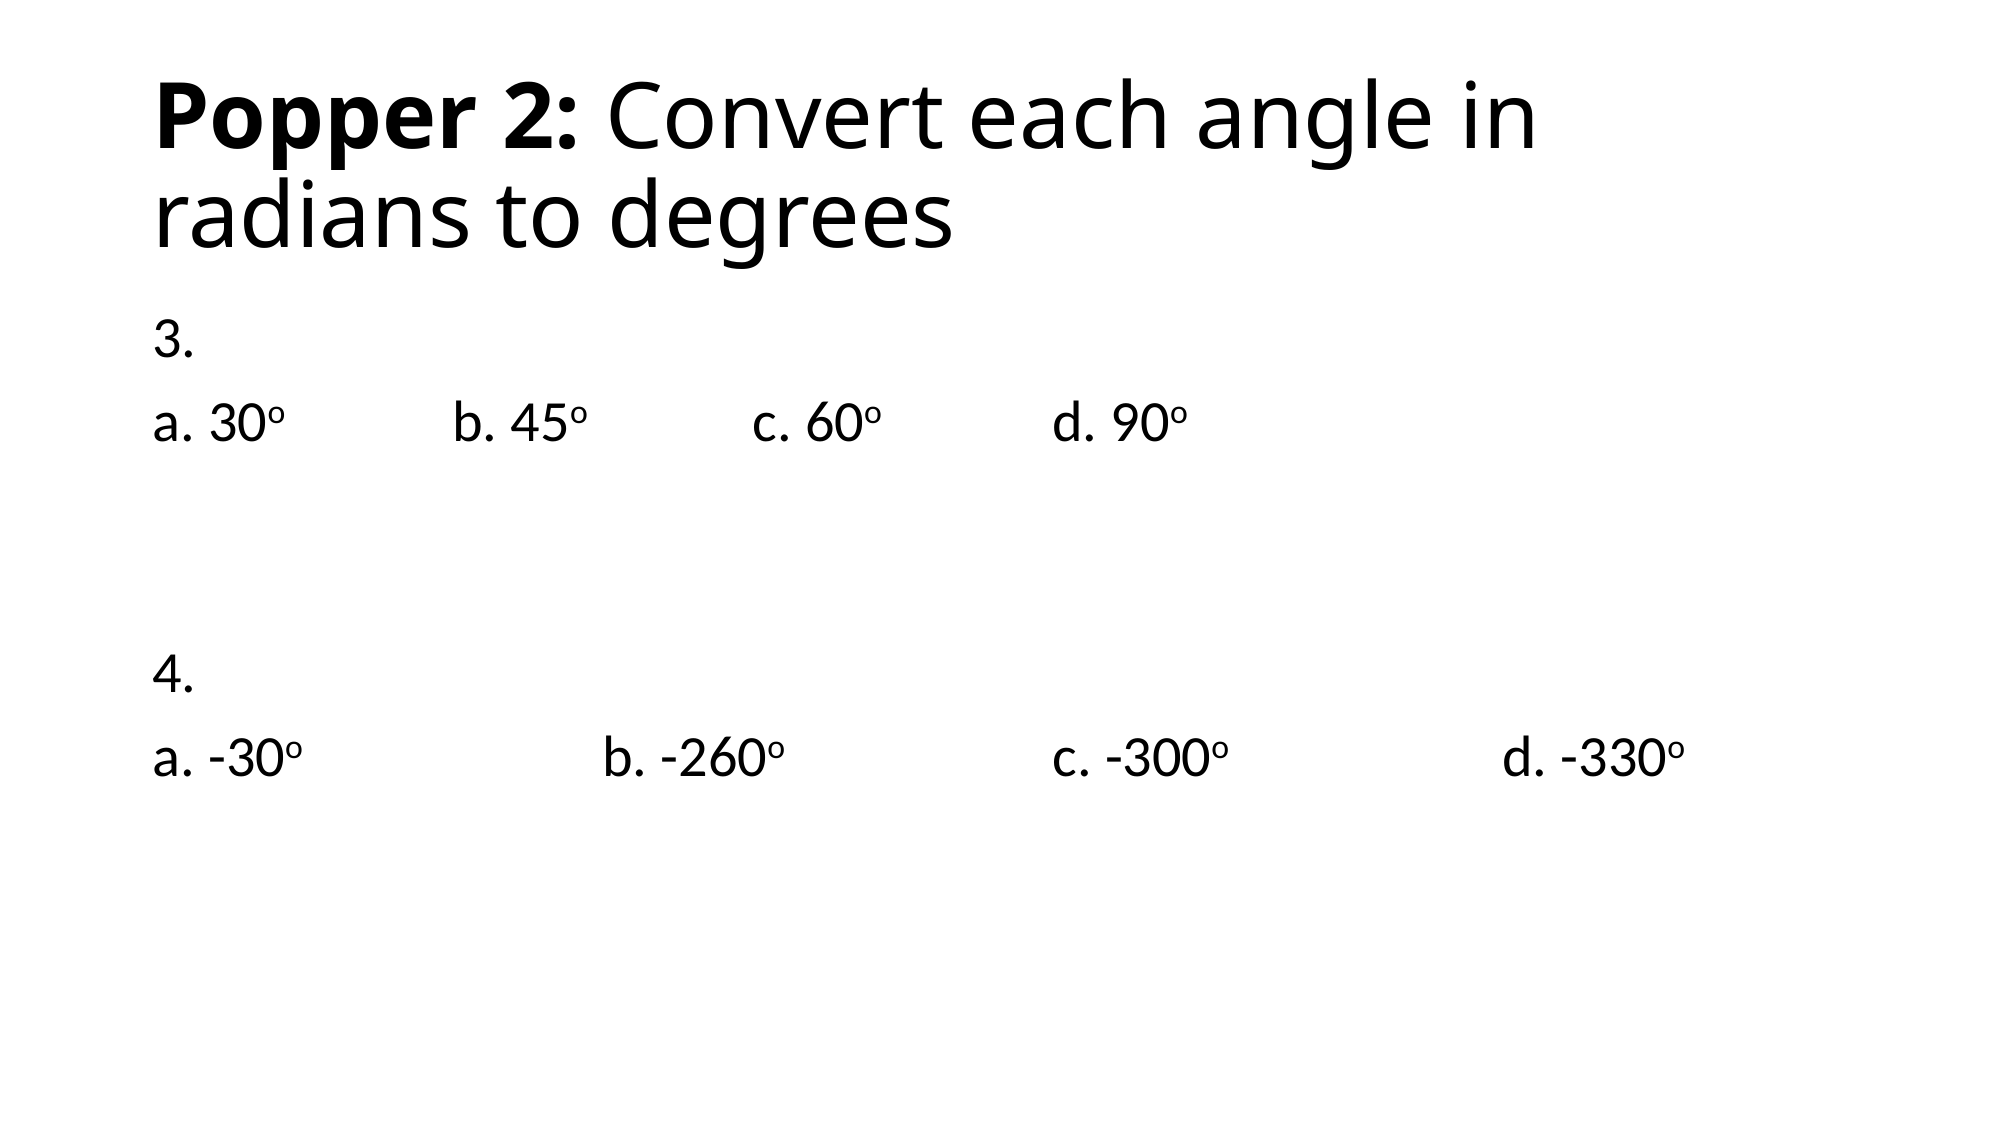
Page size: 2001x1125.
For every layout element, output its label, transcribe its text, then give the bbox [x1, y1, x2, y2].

title Popper 2: Convert each angle in radians to degrees [137, 59, 1863, 278]
